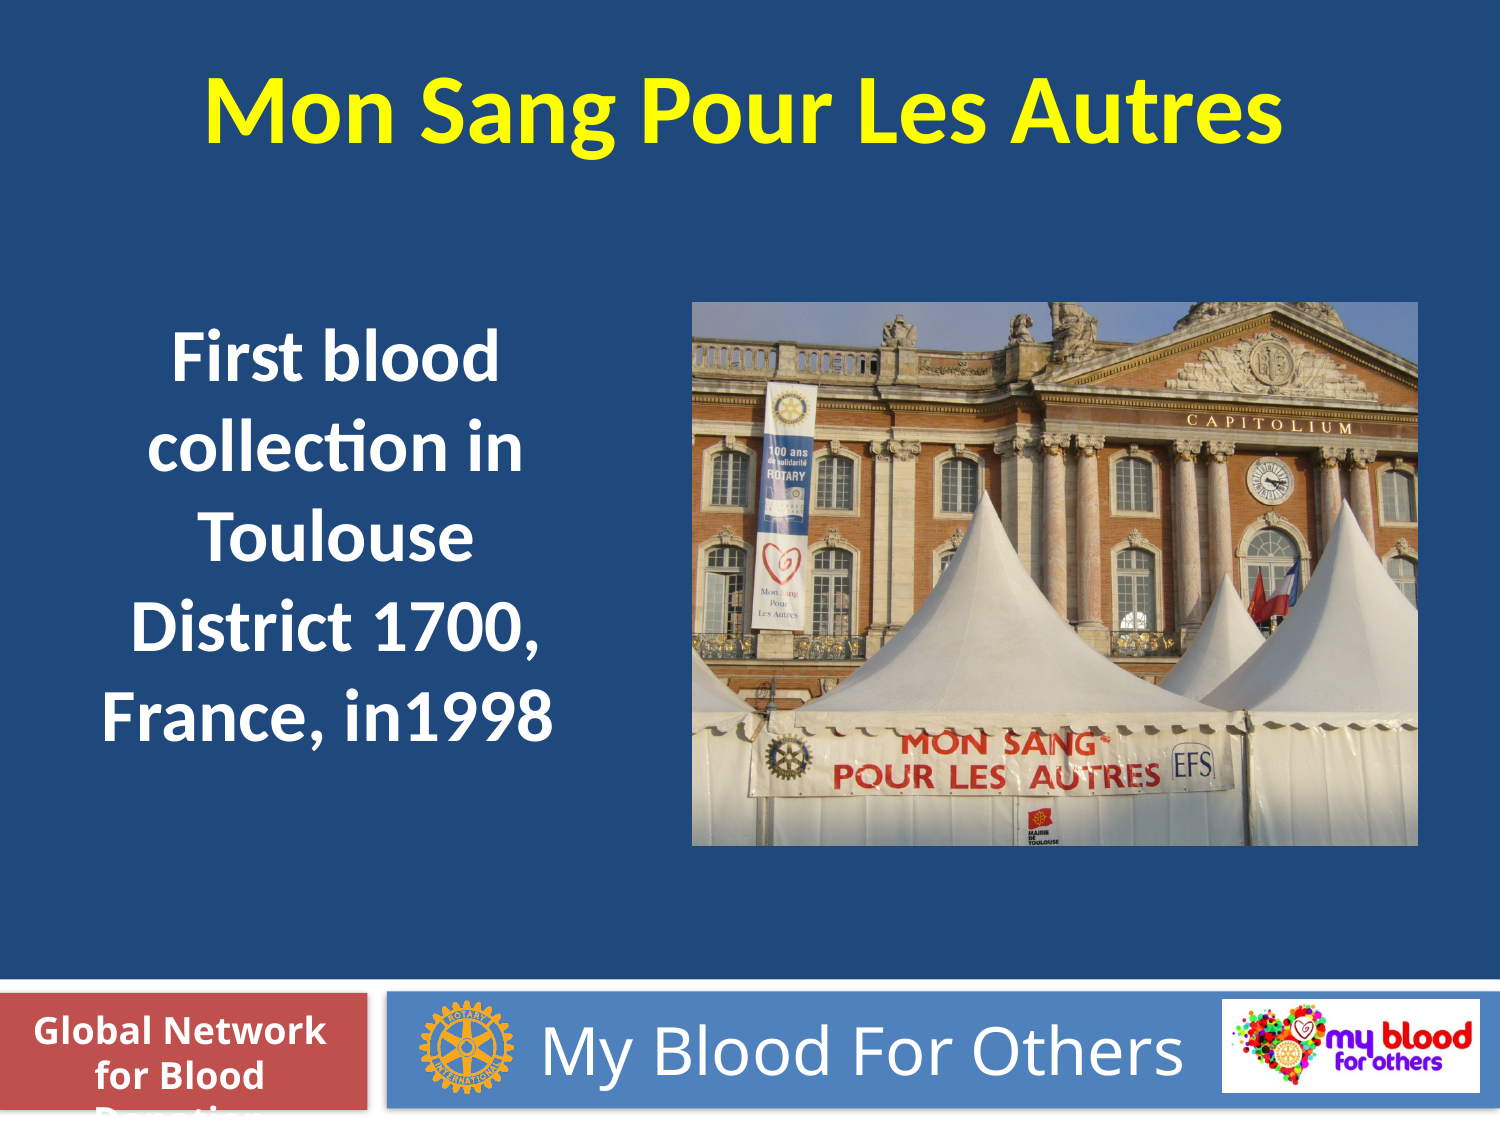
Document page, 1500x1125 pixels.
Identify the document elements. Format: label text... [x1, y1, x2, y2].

picture [692, 302, 1418, 847]
picture [1222, 999, 1481, 1093]
text_box First blood collection in Toulouse District 1700, France, in1998 [29, 299, 644, 809]
text_box Global Network for Blood Donation [0, 999, 361, 1125]
subtitle My Blood For Others [387, 992, 1488, 1105]
picture [418, 999, 515, 1095]
text_box Mon Sang Pour Les Autres [70, 36, 1418, 171]
